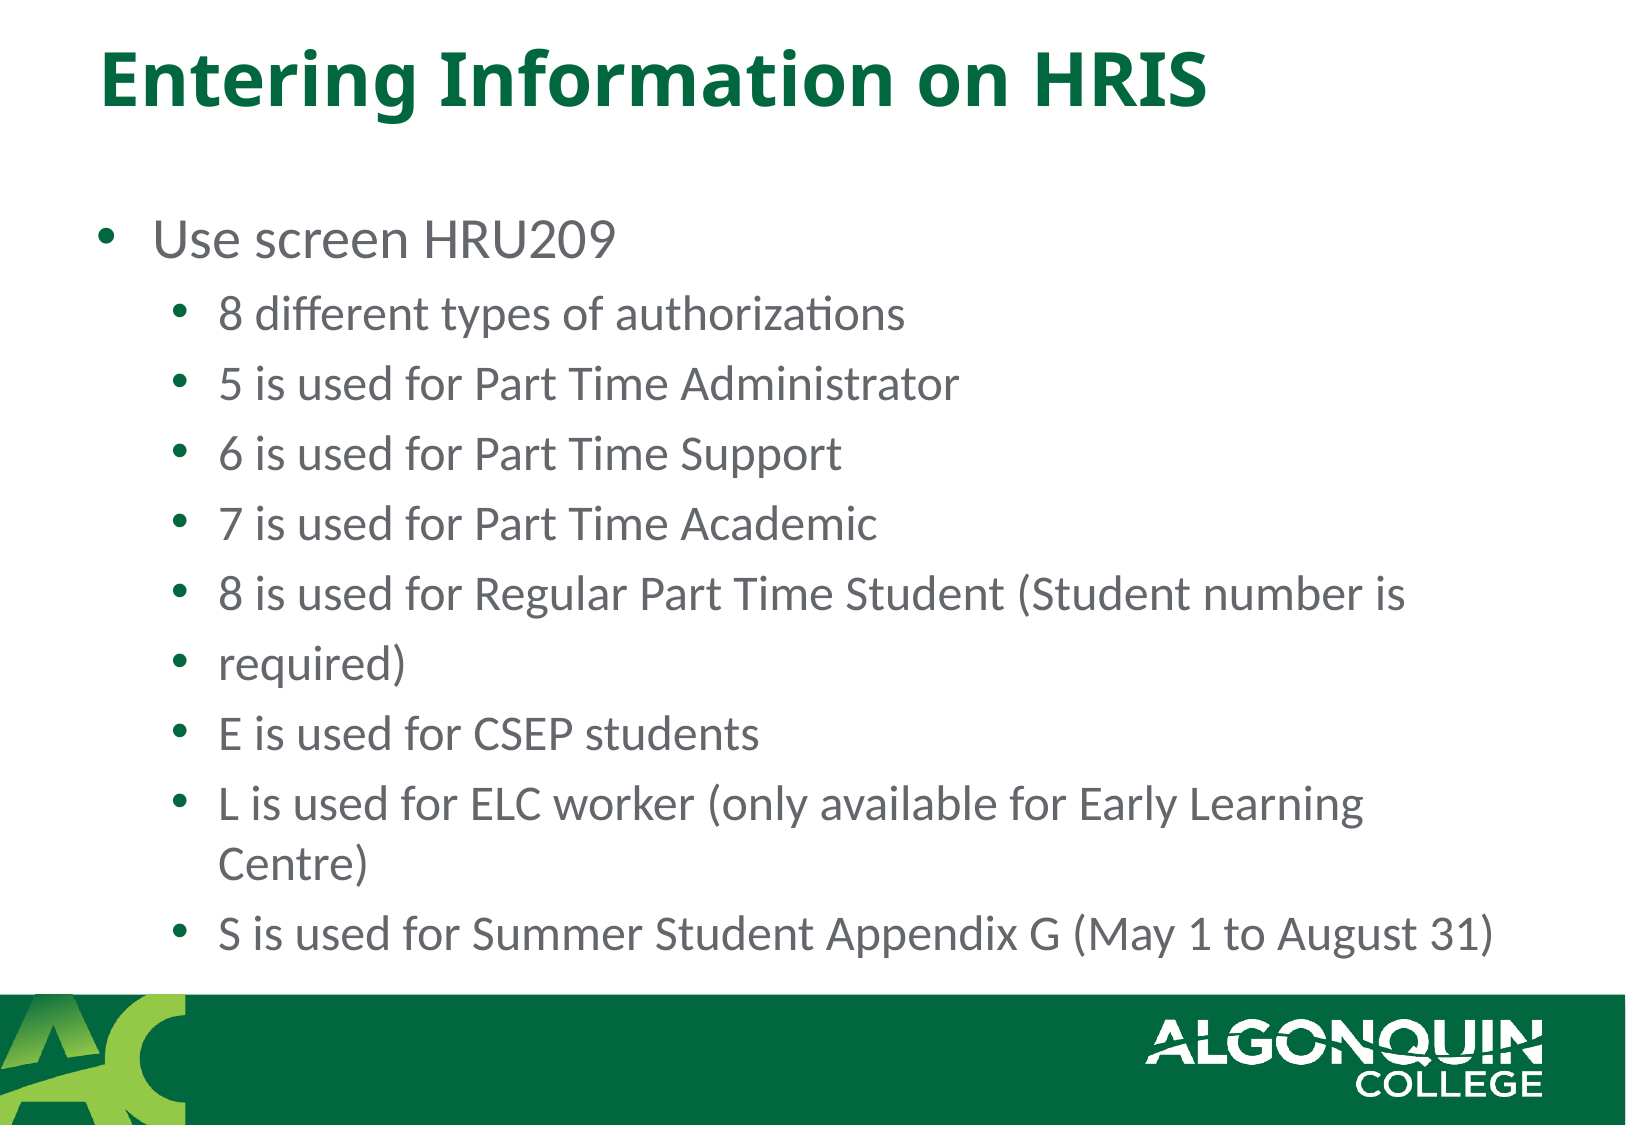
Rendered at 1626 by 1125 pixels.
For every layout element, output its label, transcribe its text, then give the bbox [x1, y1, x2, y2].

list Use screen HRU209 8 different types of authorizations 5 is used for Part Time Administrator 6 is used for Part Time Support 7 is used for Part Time Academic 8 is used for Regular Part Time Student (Student number is required) E is used for CSEP students L is used for ELC worker (only available for Early Learning Centre) S is used for Summer Student Appendix G (May 1 to August 31) [81, 192, 1540, 907]
picture [1145, 1019, 1542, 1097]
title Entering Information on HRIS [83, 23, 1542, 221]
picture [0, 994, 186, 1125]
